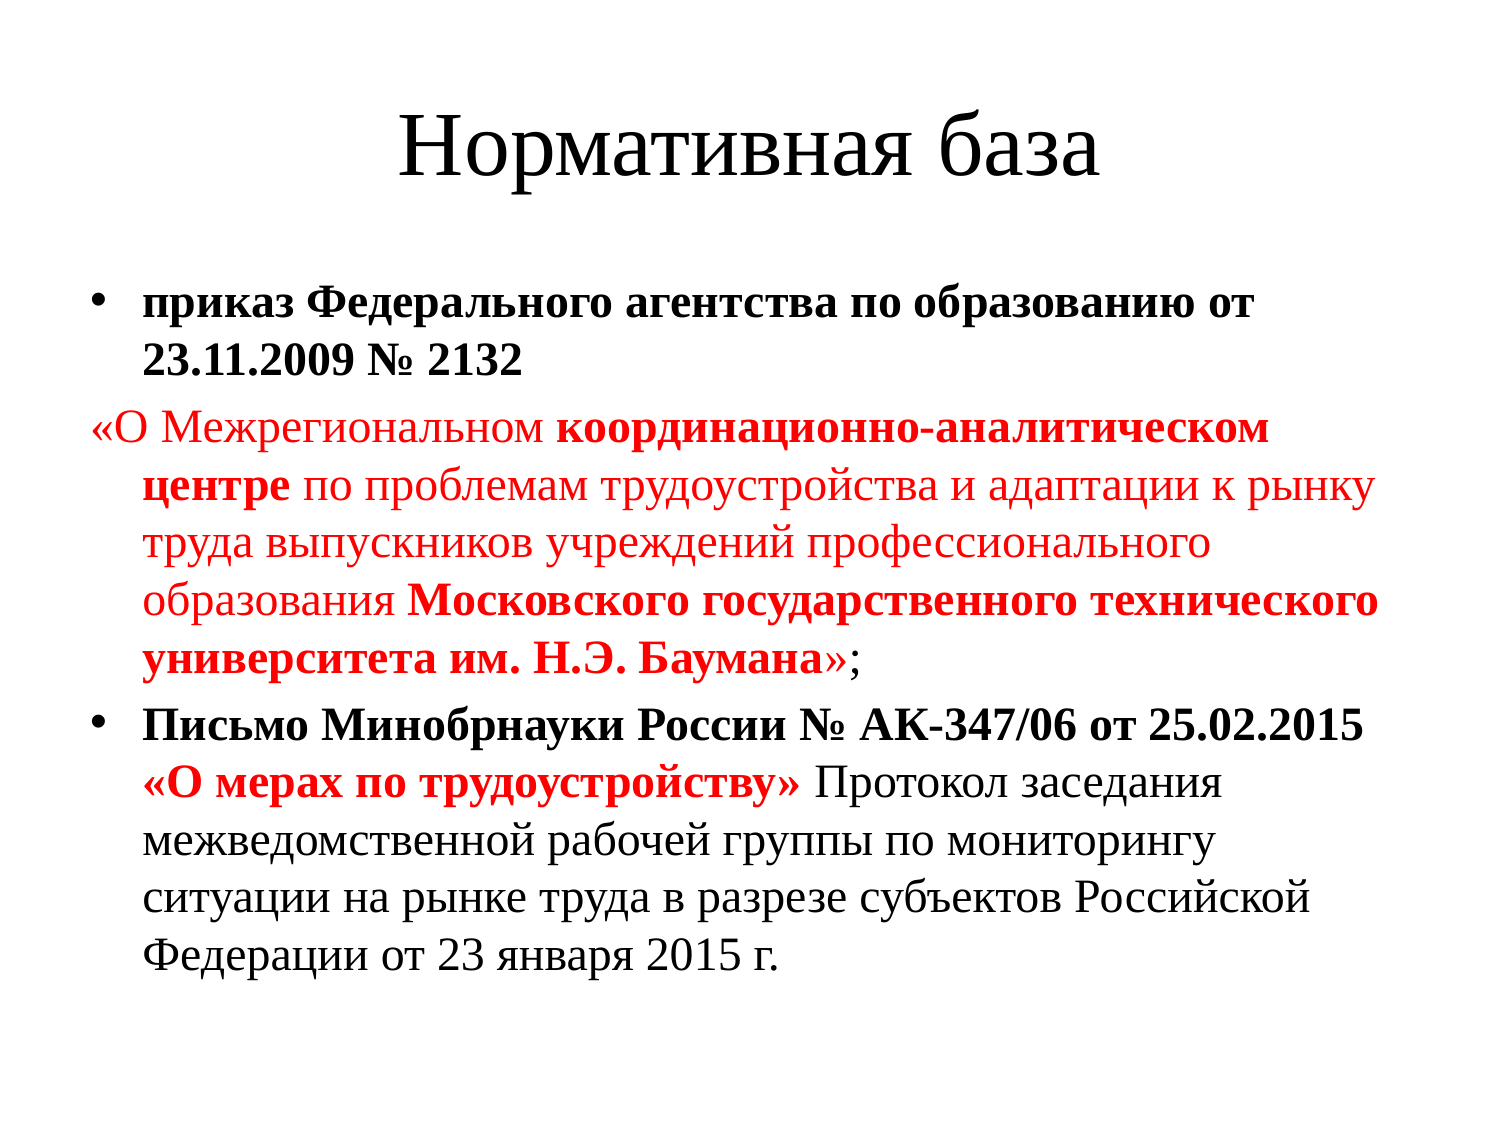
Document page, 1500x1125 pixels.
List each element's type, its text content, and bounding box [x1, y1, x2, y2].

title Нормативная база [75, 45, 1425, 233]
list приказ Федерального агентства по образованию от 23.11.2009 № 2132 «О Межрегиональном координационно-аналитическом центре по проблемам трудоустройства и адаптации к рынку труда выпускников учреждений профессионального образования Московского государственного технического университета им. Н.Э. Баумана»; Письмо Минобрнауки России № АК-347/06 от 25.02.2015 «О мерах по трудоустройству» Протокол заседания межведомственной рабочей группы по мониторингу ситуации на рынке труда в разрезе субъектов Российской Федерации от 23 января 2015 г. [75, 262, 1425, 1005]
